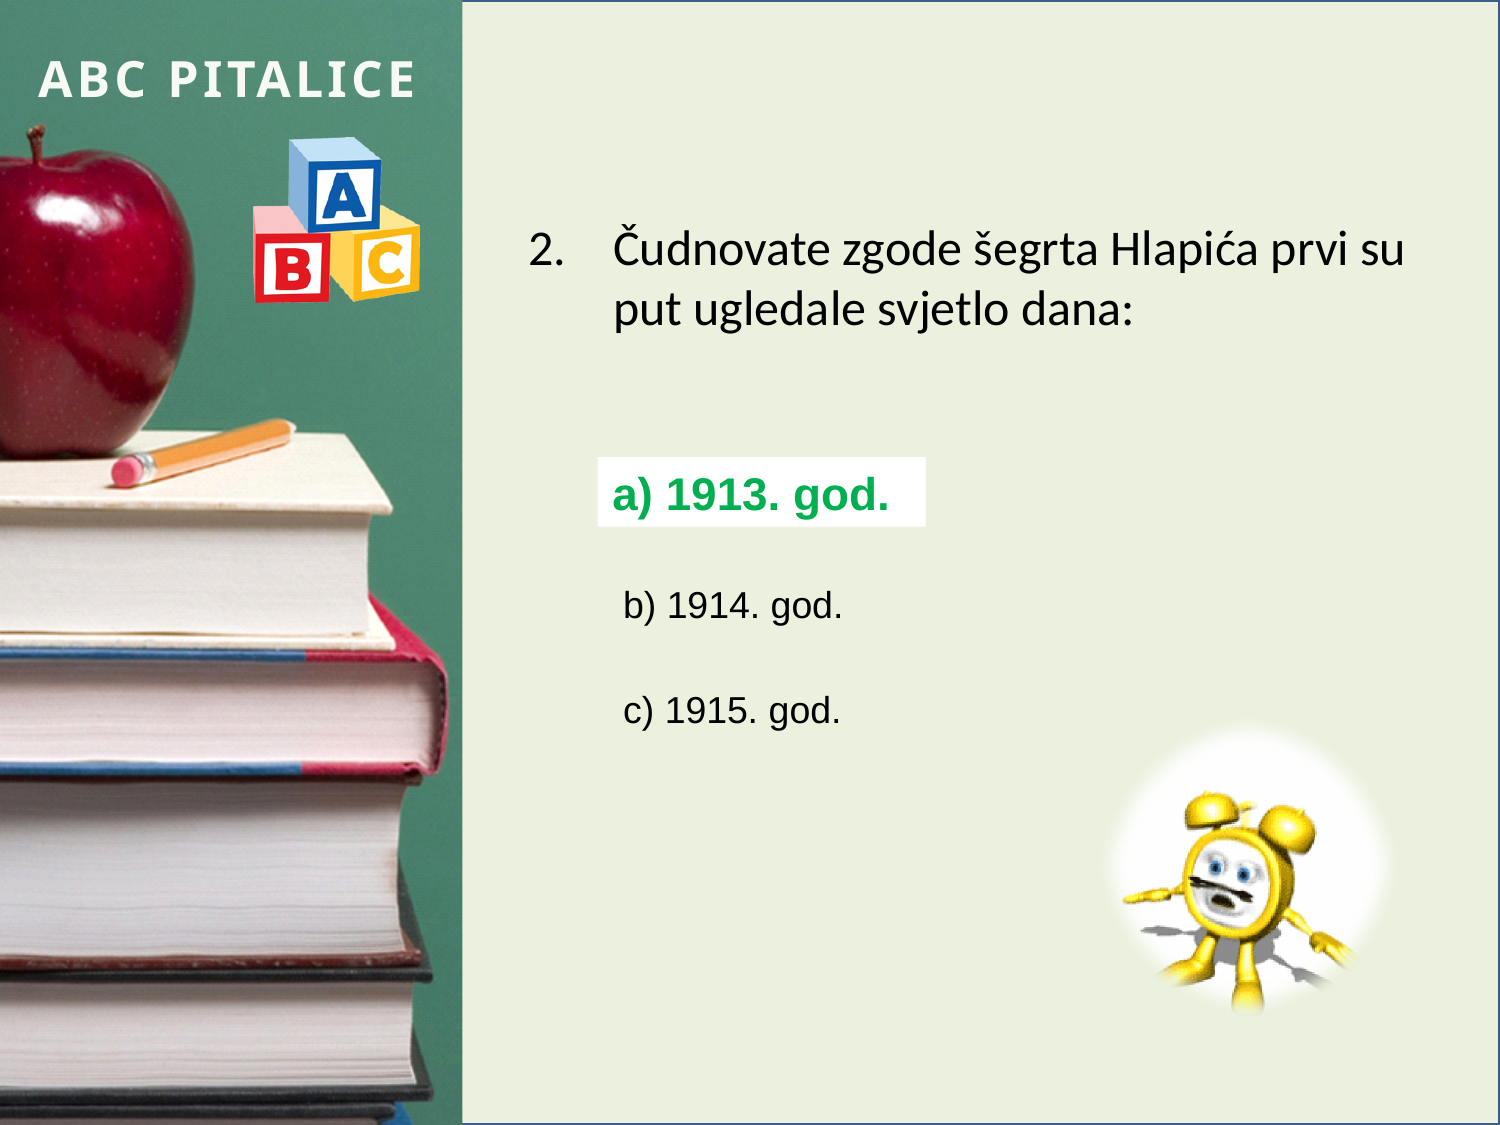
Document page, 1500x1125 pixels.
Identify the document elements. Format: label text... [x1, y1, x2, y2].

picture [1092, 709, 1406, 1023]
text_box b) 1914. god. [608, 573, 892, 634]
picture [0, 0, 463, 1125]
list Čudnovate zgode šegrta Hlapića prvi su put ugledale svjetlo dana: [513, 207, 1452, 433]
text_box a) 1913. god. [597, 457, 926, 527]
text_box c) 1915. god. [608, 679, 892, 739]
text_box a) 1913. god [608, 453, 892, 457]
text_box [463, 0, 1500, 1125]
